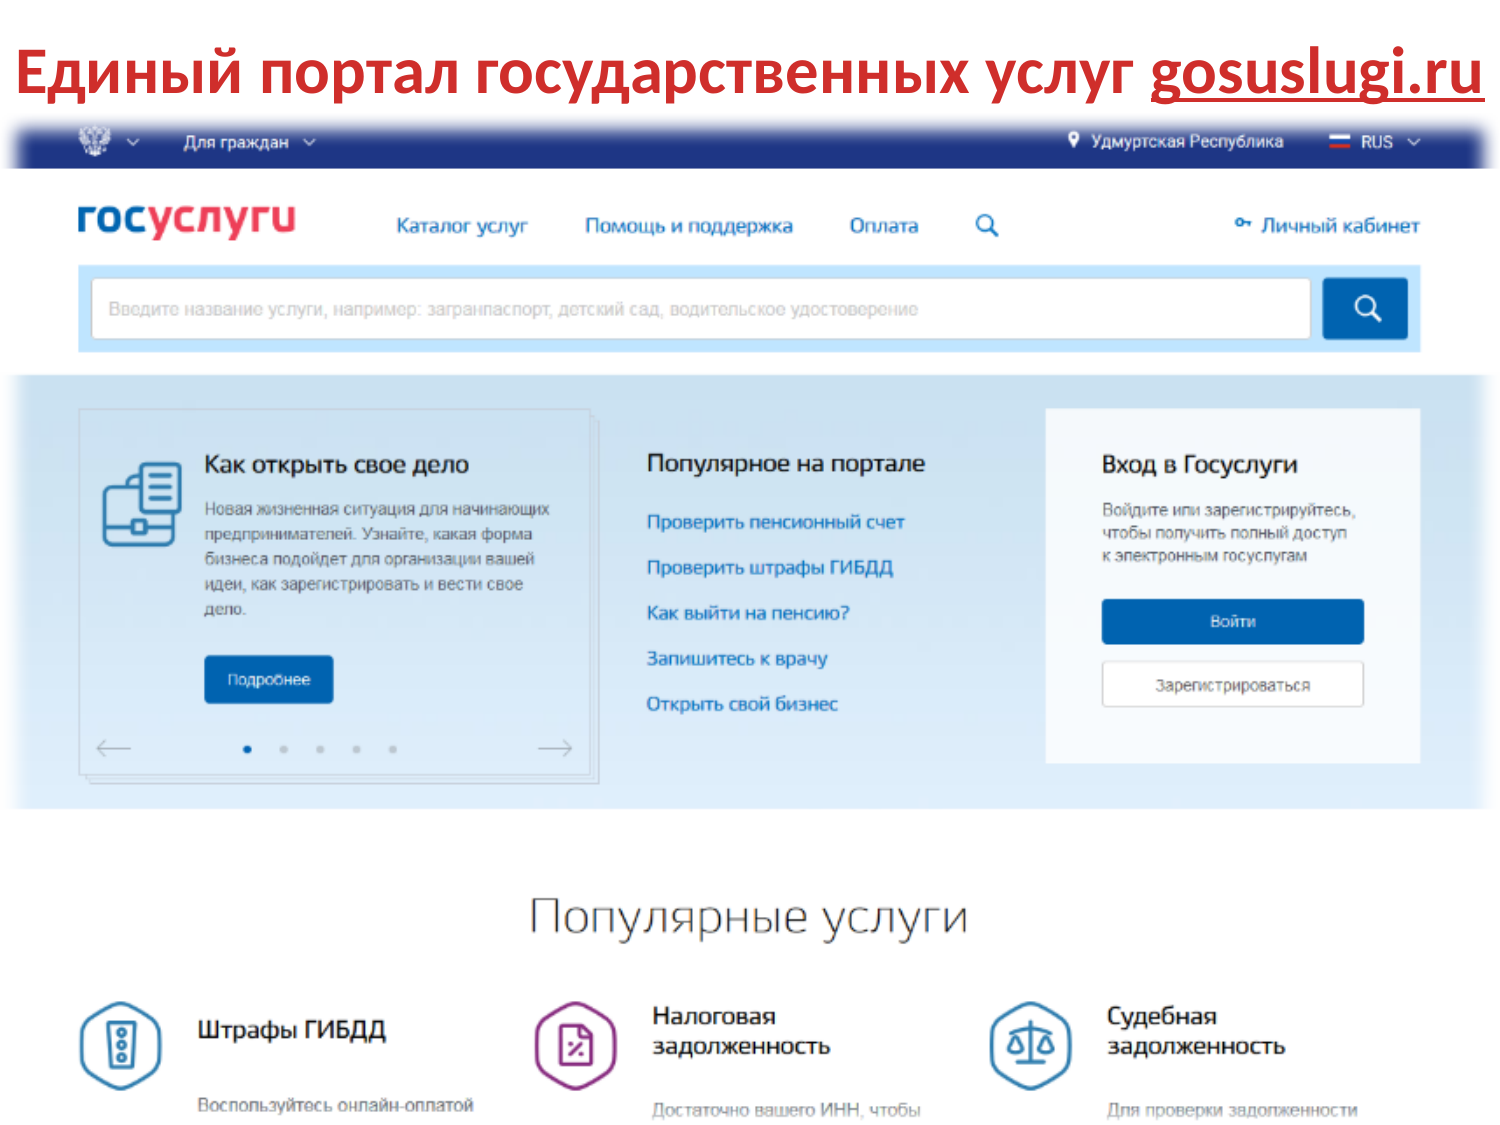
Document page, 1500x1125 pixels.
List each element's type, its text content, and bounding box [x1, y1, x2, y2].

picture [0, 113, 1500, 1125]
text_box Единый портал государственных услуг gosuslugi.ru [0, 19, 1500, 113]
